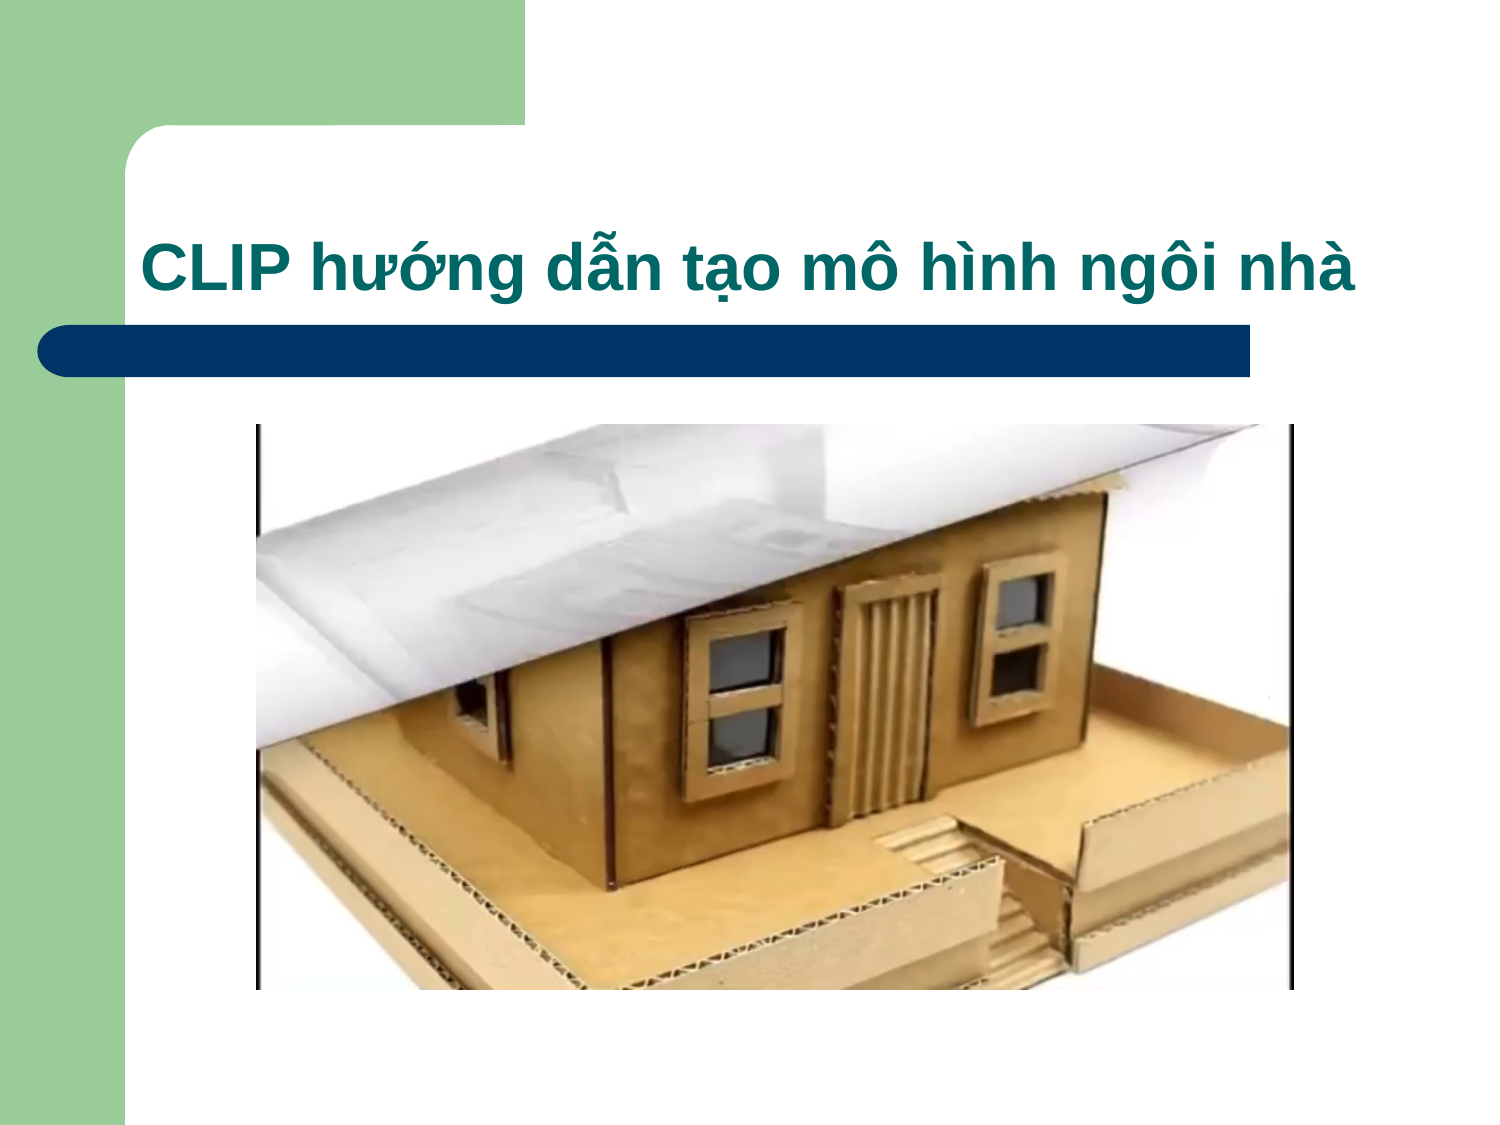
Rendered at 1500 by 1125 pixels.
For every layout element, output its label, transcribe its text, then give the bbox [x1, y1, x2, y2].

picture [255, 424, 1294, 990]
title CLIP hướng dẫn tạo mô hình ngôi nhà [125, 125, 1425, 313]
